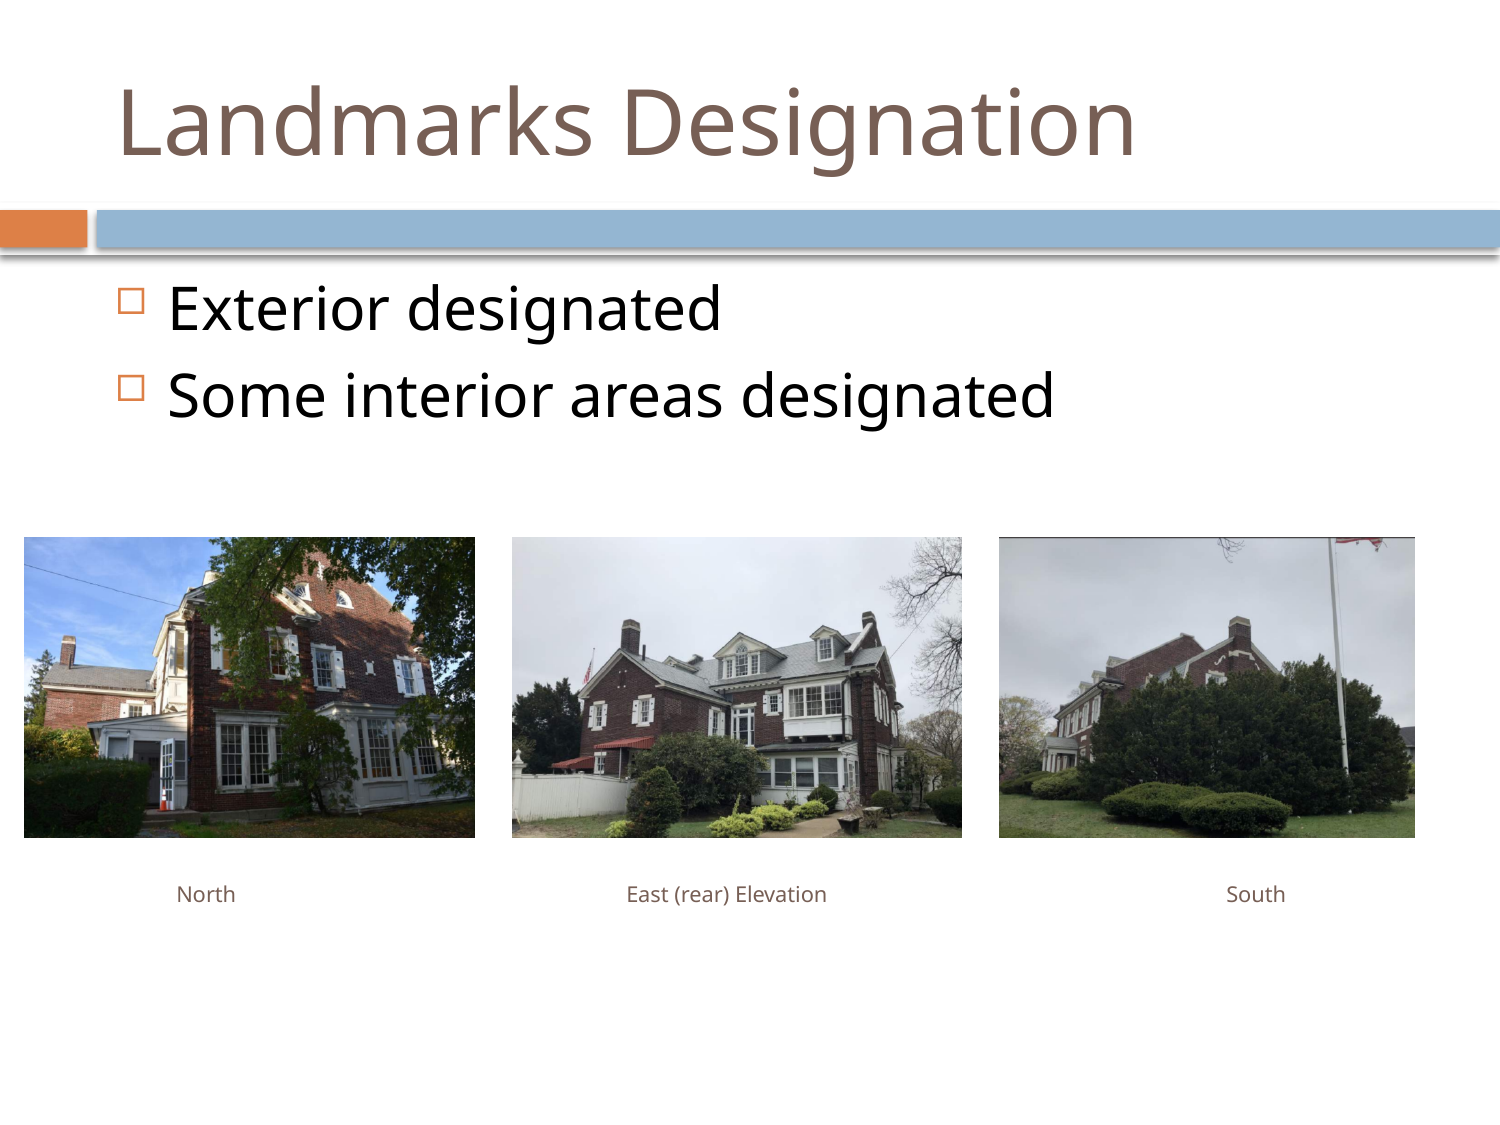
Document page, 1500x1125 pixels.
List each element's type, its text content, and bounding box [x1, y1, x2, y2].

picture [999, 537, 1415, 838]
picture [512, 537, 962, 838]
text_box North East (rear) Elevation South [62, 862, 1400, 925]
picture [24, 537, 476, 838]
title Landmarks Designation [100, 37, 1438, 200]
list Exterior designated Some interior areas designated [100, 262, 1438, 1000]
